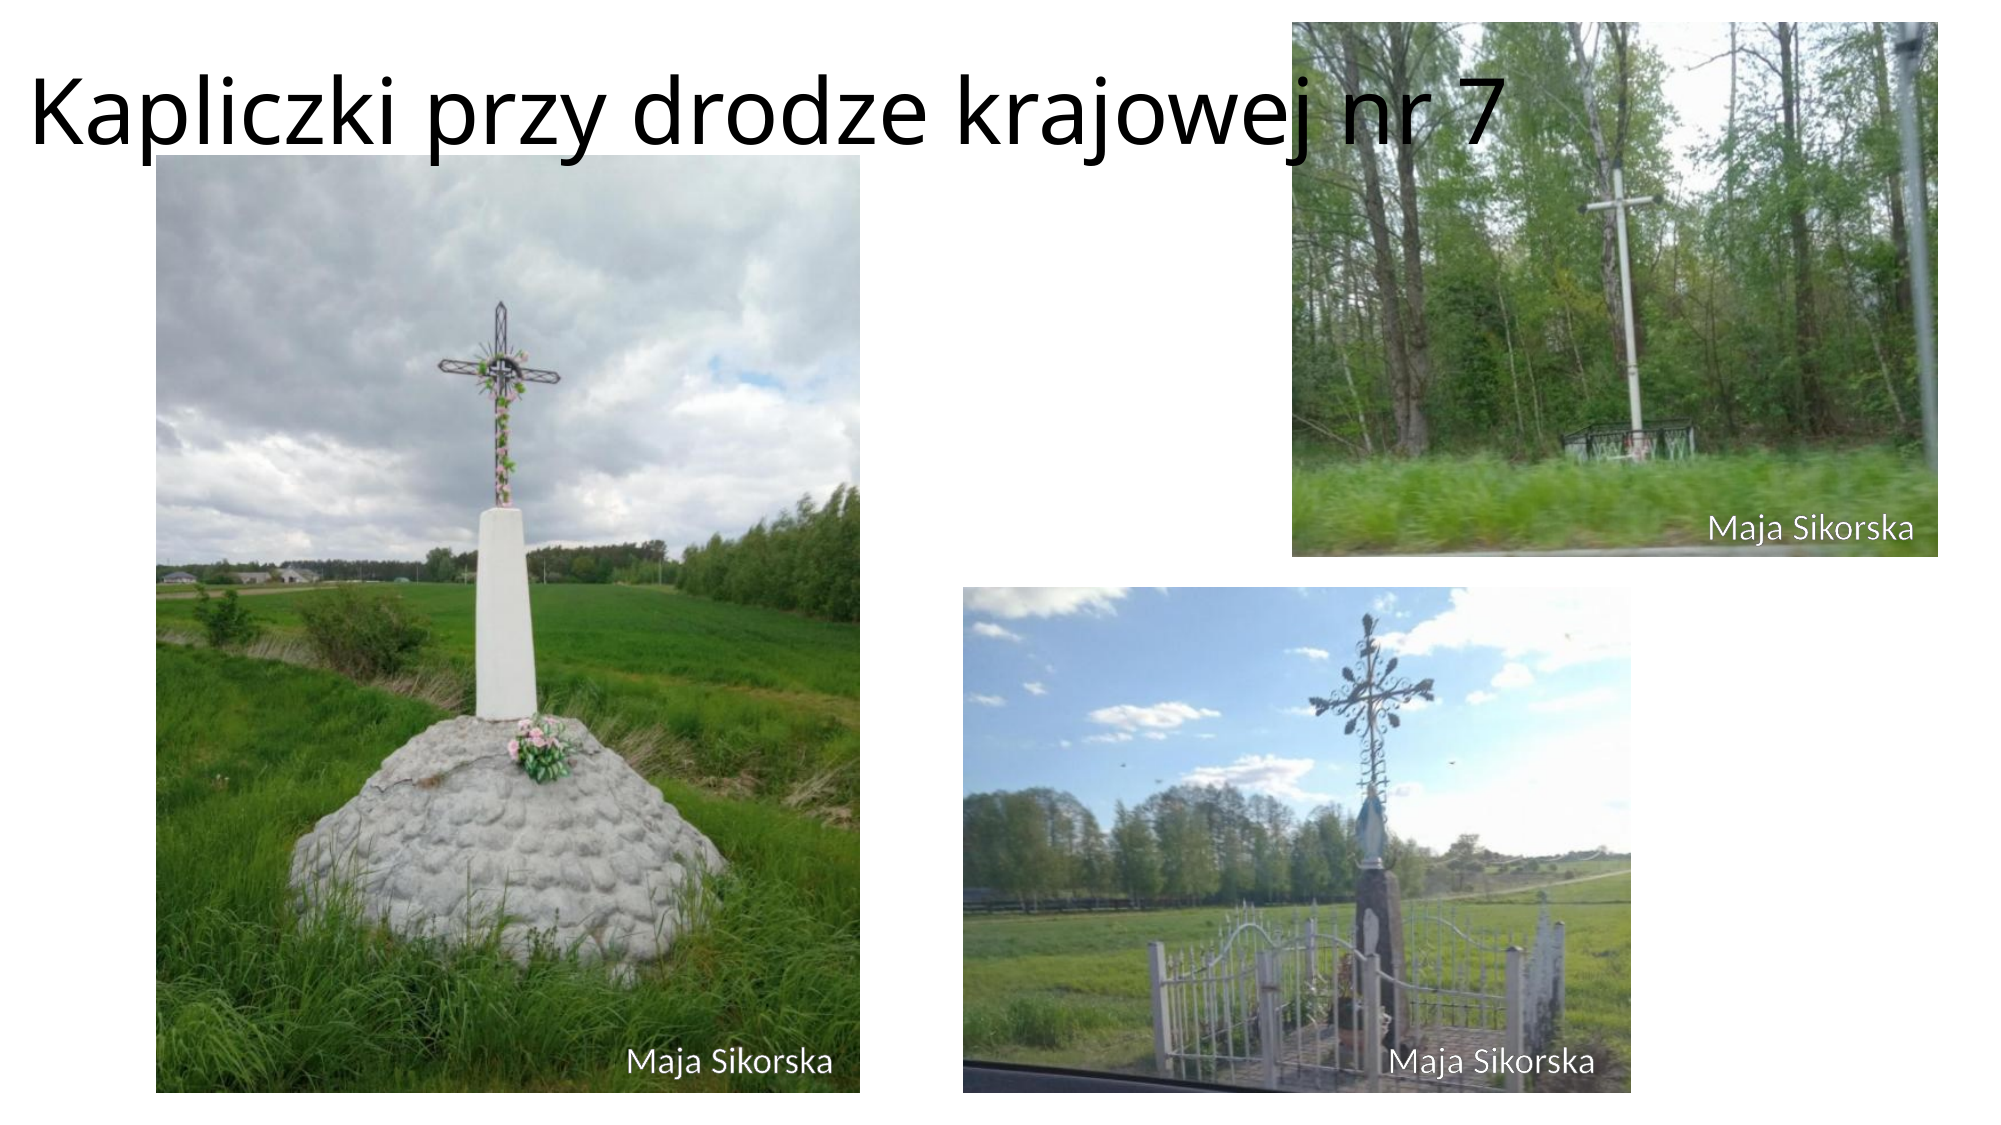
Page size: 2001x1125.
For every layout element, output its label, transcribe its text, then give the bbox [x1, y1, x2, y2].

picture [1291, 22, 1958, 557]
picture [963, 587, 1631, 1093]
text_box Maja Sikorska [860, 1028, 869, 1088]
text_box Kapliczki przy drodze krajowej nr 7 [12, 5, 1738, 224]
picture [156, 155, 860, 1093]
